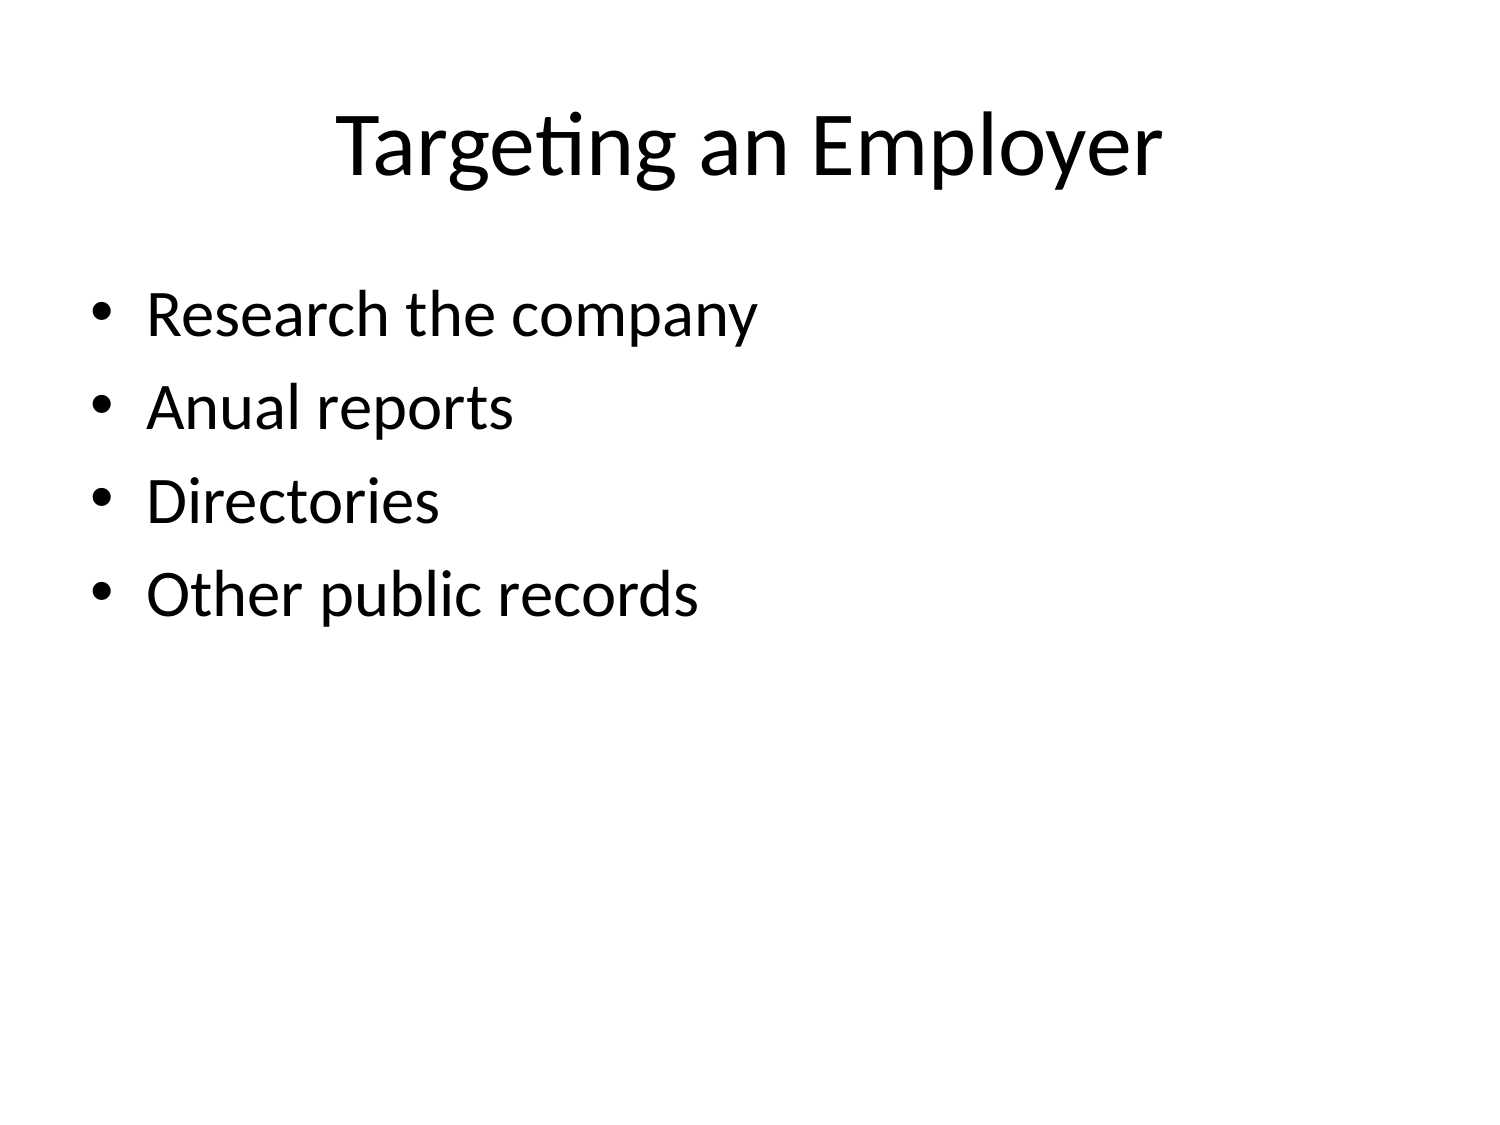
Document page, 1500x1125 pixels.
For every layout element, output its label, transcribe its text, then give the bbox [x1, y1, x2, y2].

list Research the company Anual reports Directories Other public records [75, 262, 1425, 1005]
title Targeting an Employer [75, 45, 1425, 233]
